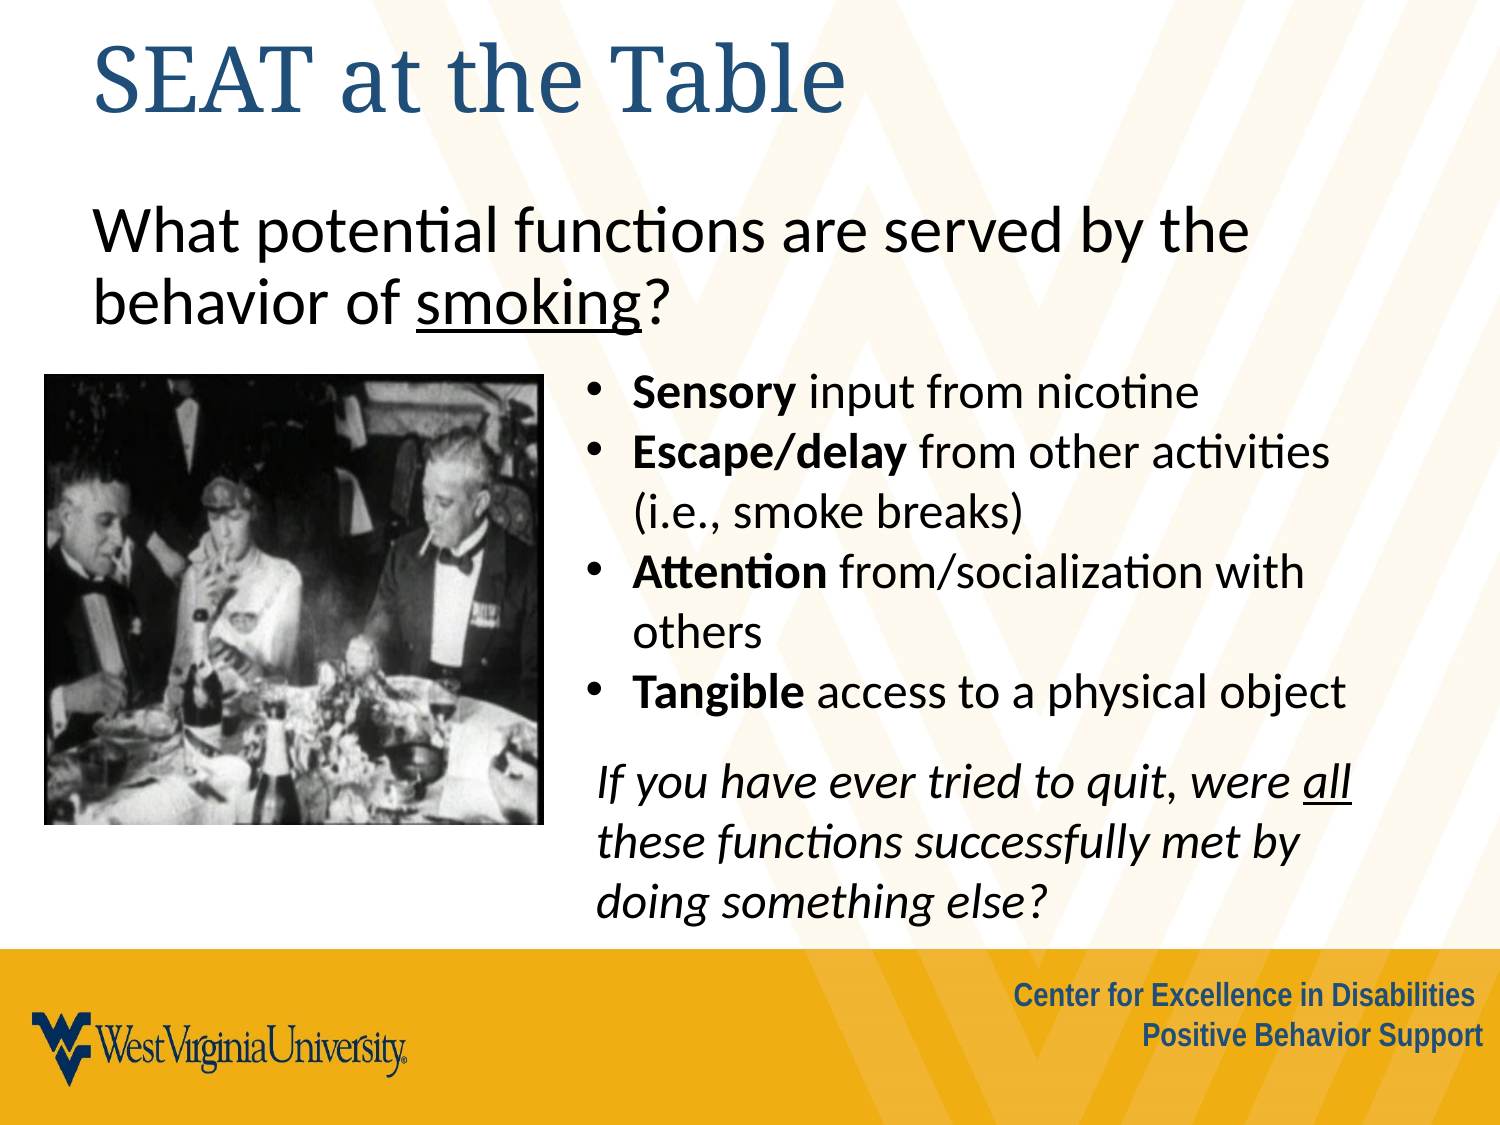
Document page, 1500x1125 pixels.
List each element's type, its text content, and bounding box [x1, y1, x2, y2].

list What potential functions are served by the behavior of smoking? [77, 187, 1397, 852]
text_box Sensory input from nicotine Escape/delay from other activities (i.e., smoke breaks) Attention from/socialization with others Tangible access to a physical object [570, 350, 1434, 726]
picture [0, 0, 1500, 1125]
text_box If you have ever tried to quit, were all these functions successfully met by doing something else? [581, 741, 1434, 936]
title SEAT at the Table [77, 1, 1372, 165]
